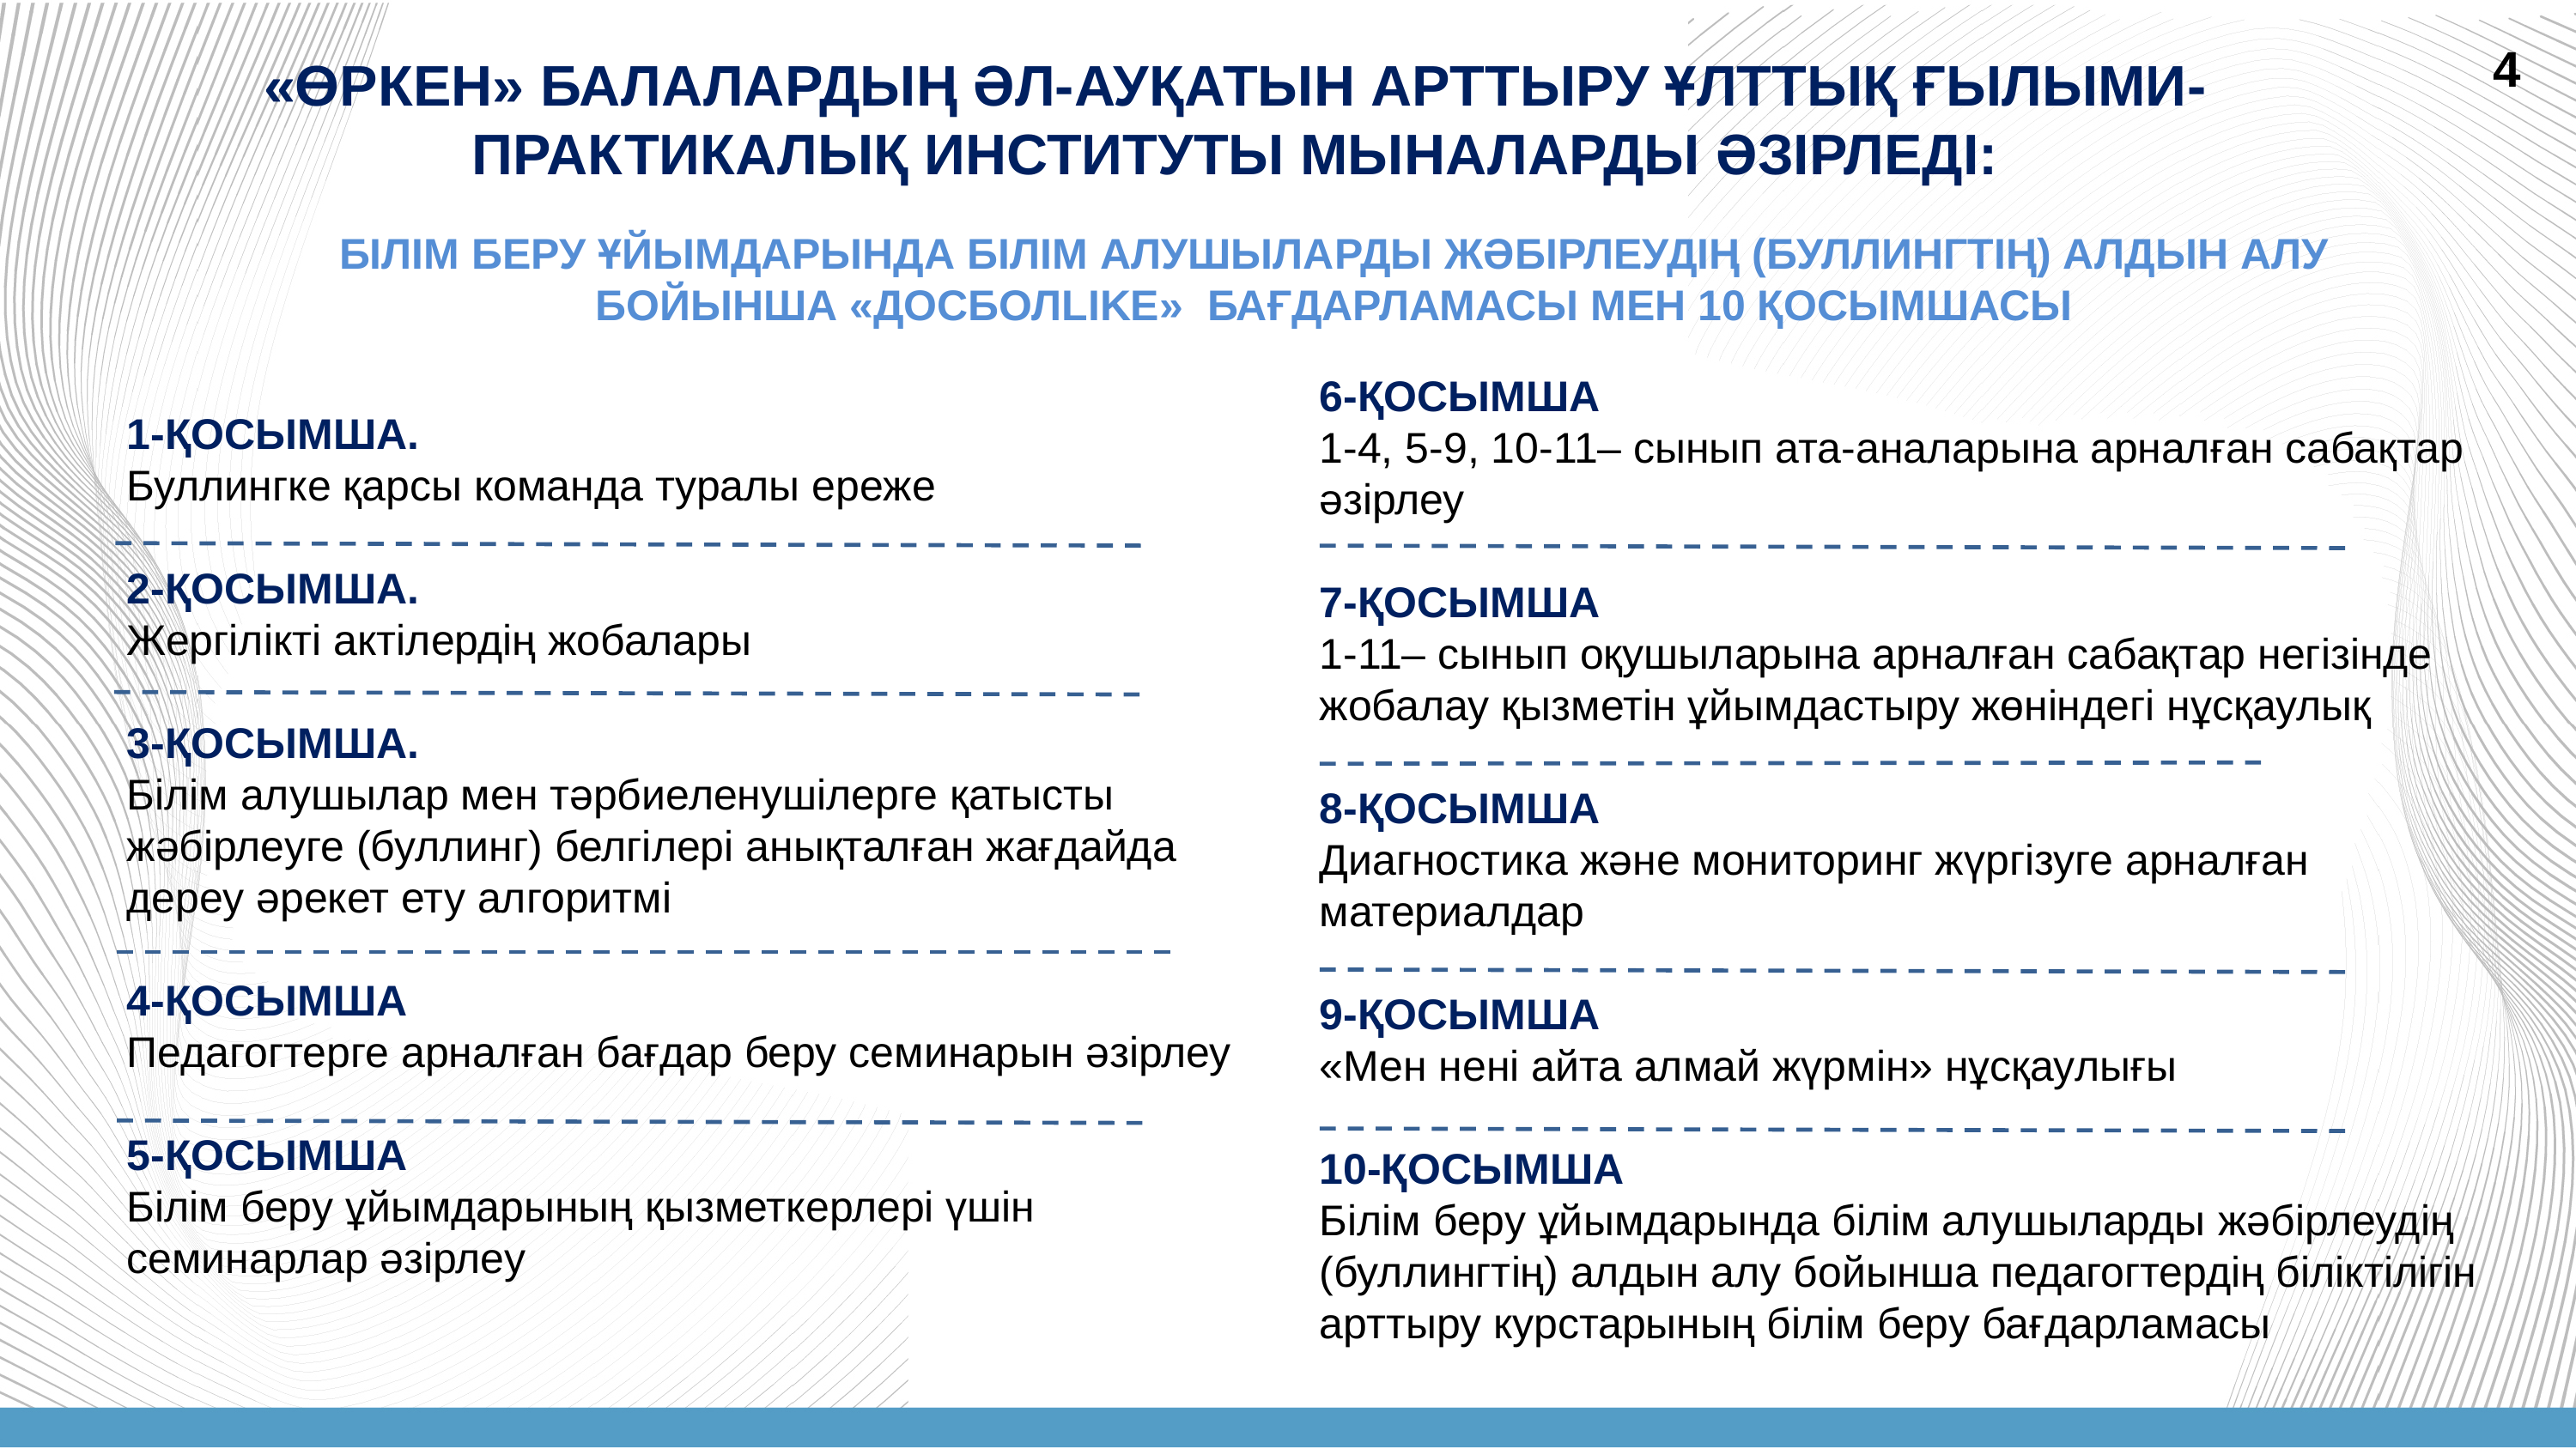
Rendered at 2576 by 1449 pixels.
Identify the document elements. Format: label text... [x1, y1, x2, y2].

picture [0, 0, 2576, 1449]
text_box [113, 691, 1149, 695]
text_box 1-ҚОСЫМША. Буллингке қарсы команда туралы ереже 2-ҚОСЫМША. Жергілікті актілердің жобалары 3-ҚОСЫМША. Білім алушылар мен тәрбиеленушілерге қатысты жәбірлеуге (буллинг) белгілері анықталған жағдайда дереу әрекет ету алгоритмі 4-ҚОСЫМША Педагогтерге арналған бағдар беру семинарын әзірлеу 5-ҚОСЫМША Білім беру ұйымдарының қызметкерлері үшін семинарлар әзірлеу [113, 400, 1268, 1289]
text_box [116, 1120, 1151, 1124]
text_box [1319, 969, 2354, 973]
text_box БІЛІМ БЕРУ ҰЙЫМДАРЫНДА БІЛІМ АЛУШЫЛАРДЫ ЖӘБІРЛЕУДІҢ (БУЛЛИНГТІҢ) АЛДЫН АЛУ БОЙЫНША «ДОСБОЛLIKE» БАҒДАРЛАМАСЫ МЕН 10 ҚОСЫМШАСЫ [313, 220, 2354, 336]
text_box 4 [2480, 30, 2570, 104]
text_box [1319, 545, 2354, 549]
text_box 6-ҚОСЫМША 1-4, 5-9, 10-11– сынып ата-аналарына арналған сабақтар әзірлеу 7-ҚОСЫМША 1-11– сынып оқушыларына арналған сабақтар негізінде жобалау қызметін ұйымдастыру жөніндегі нұсқаулық 8-ҚОСЫМША Диагностика және мониторинг жүргізуге арналған материалдар 9-ҚОСЫМША «Мен нені айта алмай жүрмін» нұсқаулығы 10-ҚОСЫМША Білім беру ұйымдарында білім алушыларды жәбірлеудің (буллингтің) алдын алу бойынша педагогтердің біліктілігін арттыру курстарының білім беру бағдарламасы [1306, 362, 2570, 1354]
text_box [1319, 1128, 2354, 1131]
text_box «ӨРКЕН» БАЛАЛАРДЫҢ ӘЛ-АУҚАТЫН АРТТЫРУ ҰЛТТЫҚ ҒЫЛЫМИ-ПРАКТИКАЛЫҚ ИНСТИТУТЫ МЫНАЛАРДЫ ӘЗІРЛЕДІ: [100, 48, 2371, 186]
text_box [115, 543, 1151, 546]
